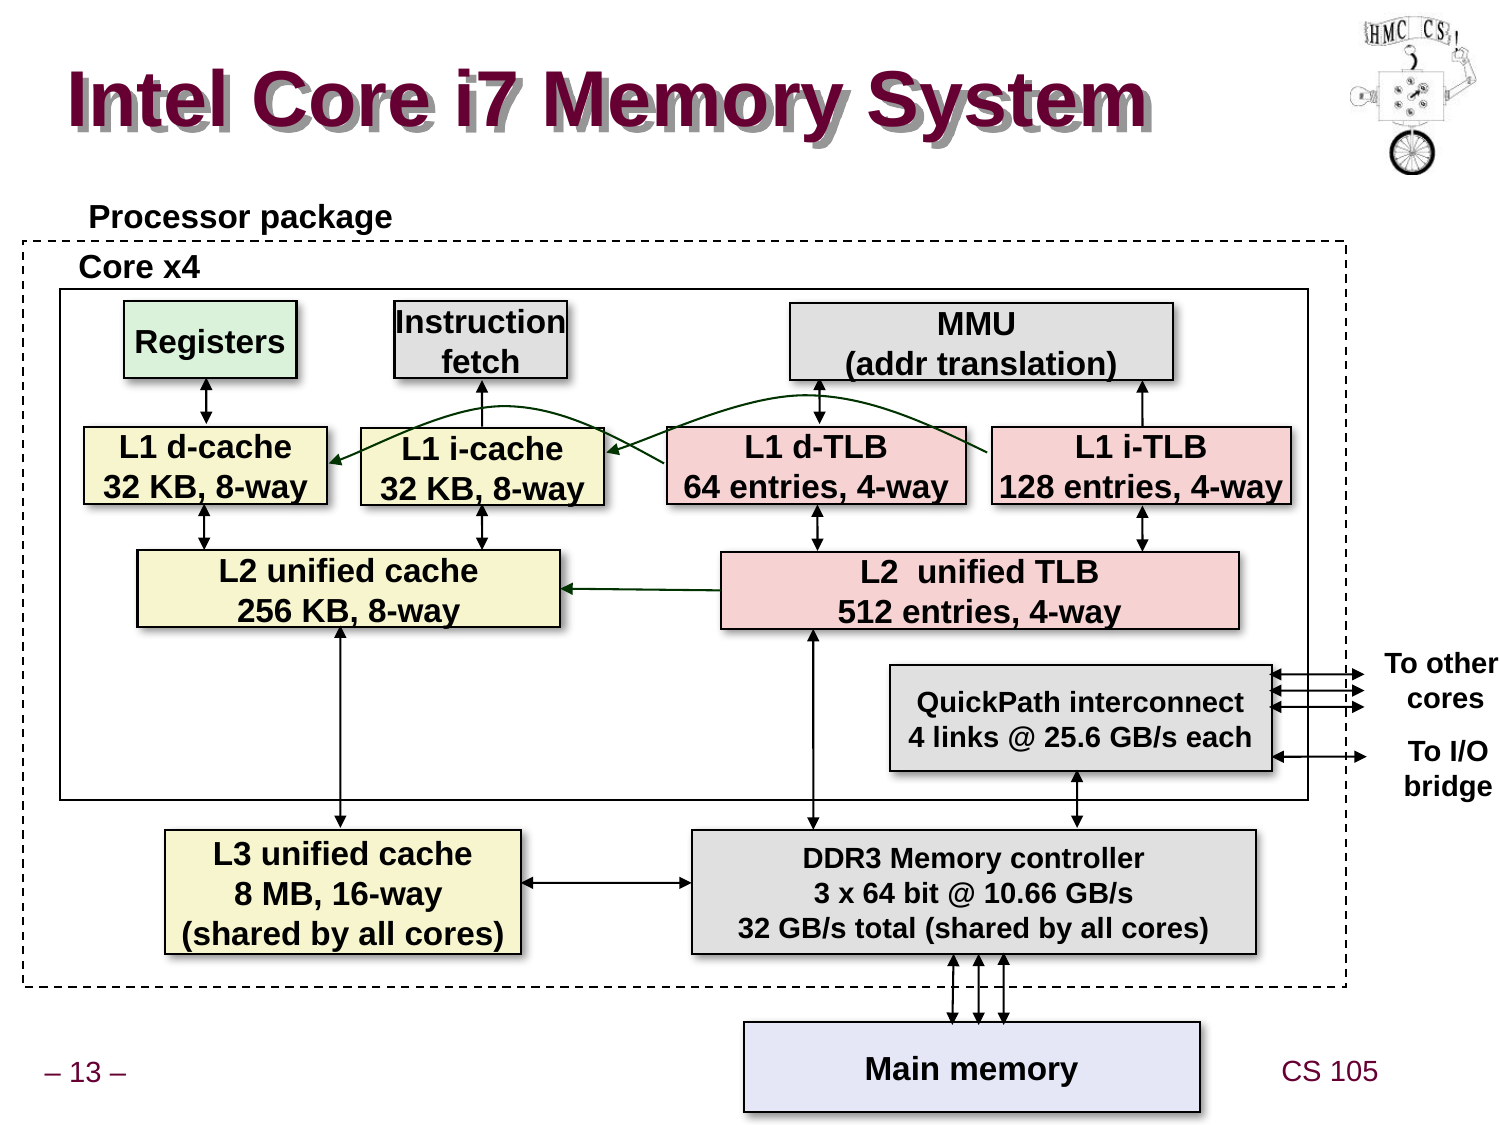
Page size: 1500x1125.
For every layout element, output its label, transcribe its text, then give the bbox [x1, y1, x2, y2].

text_box QuickPath interconnect 4 links @ 25.6 GB/s each [889, 665, 1272, 772]
title Intel Core i7 Memory System [66, 40, 1275, 163]
text_box [606, 395, 988, 456]
text_box [334, 625, 347, 828]
text_box Processor package [0, 187, 482, 243]
text_box [520, 876, 692, 890]
text_box Main memory [743, 1021, 1200, 1113]
text_box [972, 953, 985, 1025]
text_box [328, 406, 665, 466]
text_box [1070, 769, 1084, 828]
picture [1350, 12, 1477, 175]
text_box [560, 591, 721, 597]
text_box [946, 953, 960, 1025]
text_box [22, 241, 1346, 988]
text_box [1268, 674, 1367, 757]
text_box To I/O bridge [1371, 724, 1500, 810]
text_box To other cores [1366, 637, 1500, 723]
text_box [807, 628, 820, 830]
text_box [997, 952, 1010, 1025]
